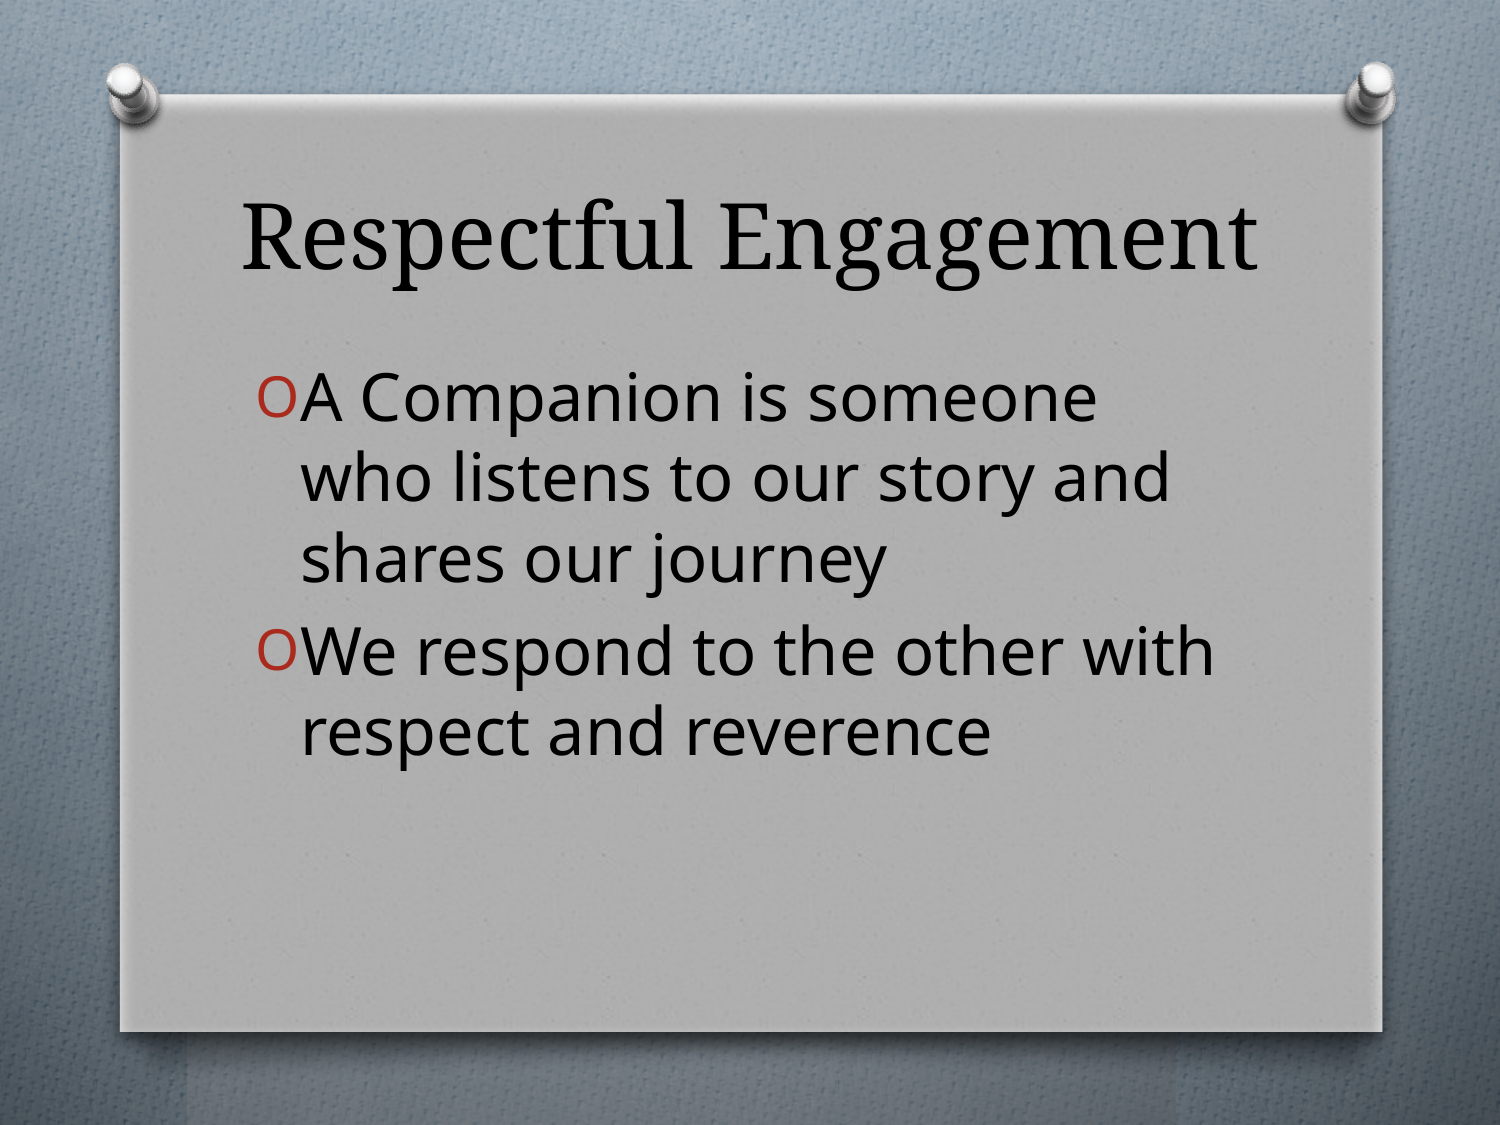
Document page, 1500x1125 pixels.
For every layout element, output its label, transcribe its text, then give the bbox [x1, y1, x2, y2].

picture [1317, 35, 1439, 156]
title Respectful Engagement [179, 134, 1323, 332]
list A Companion is someone who listens to our story and shares our journey We respond to the other with respect and reverence [240, 347, 1257, 939]
picture [75, 29, 198, 153]
